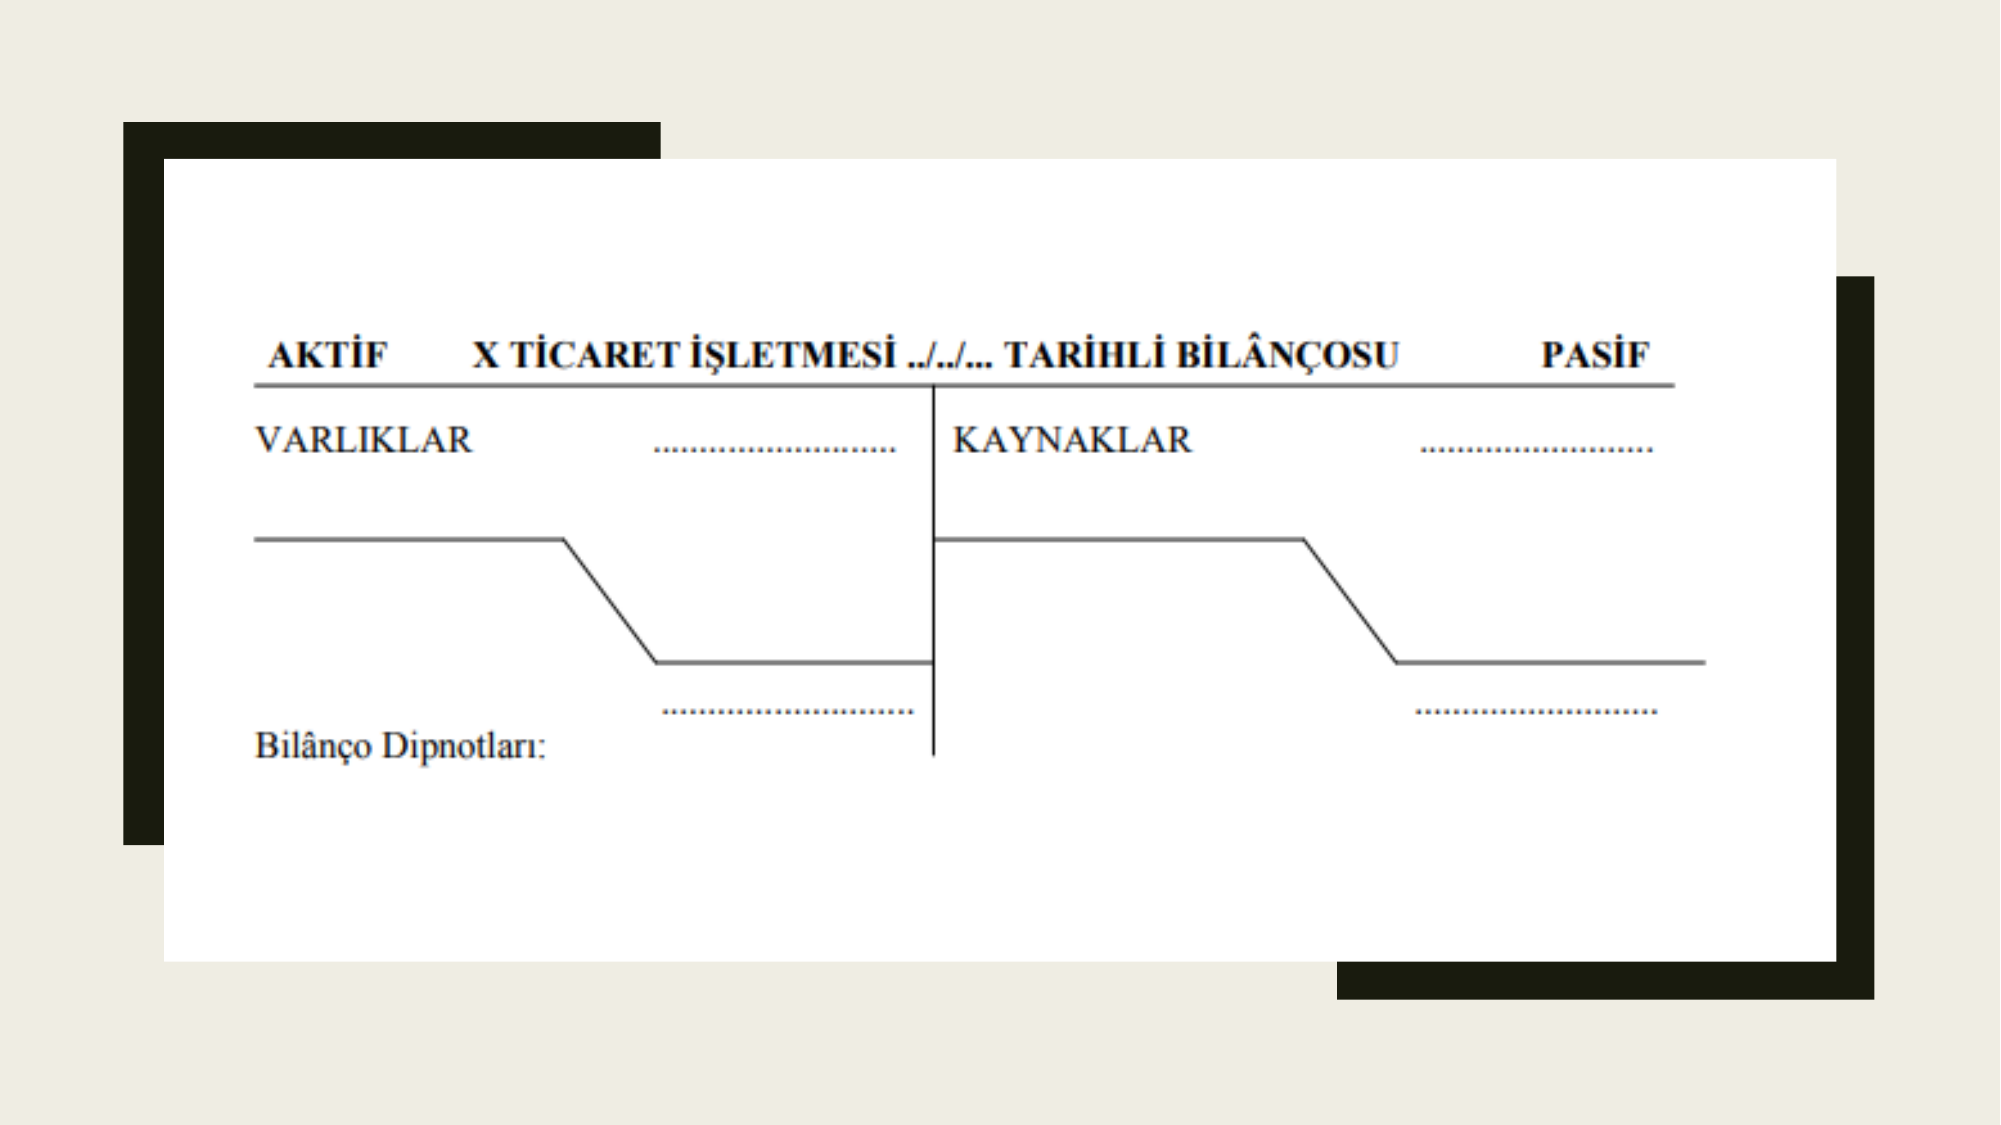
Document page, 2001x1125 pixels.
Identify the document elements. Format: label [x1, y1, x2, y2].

text_box [123, 122, 1875, 1000]
list [216, 322, 1784, 797]
text_box [0, 0, 2000, 1125]
